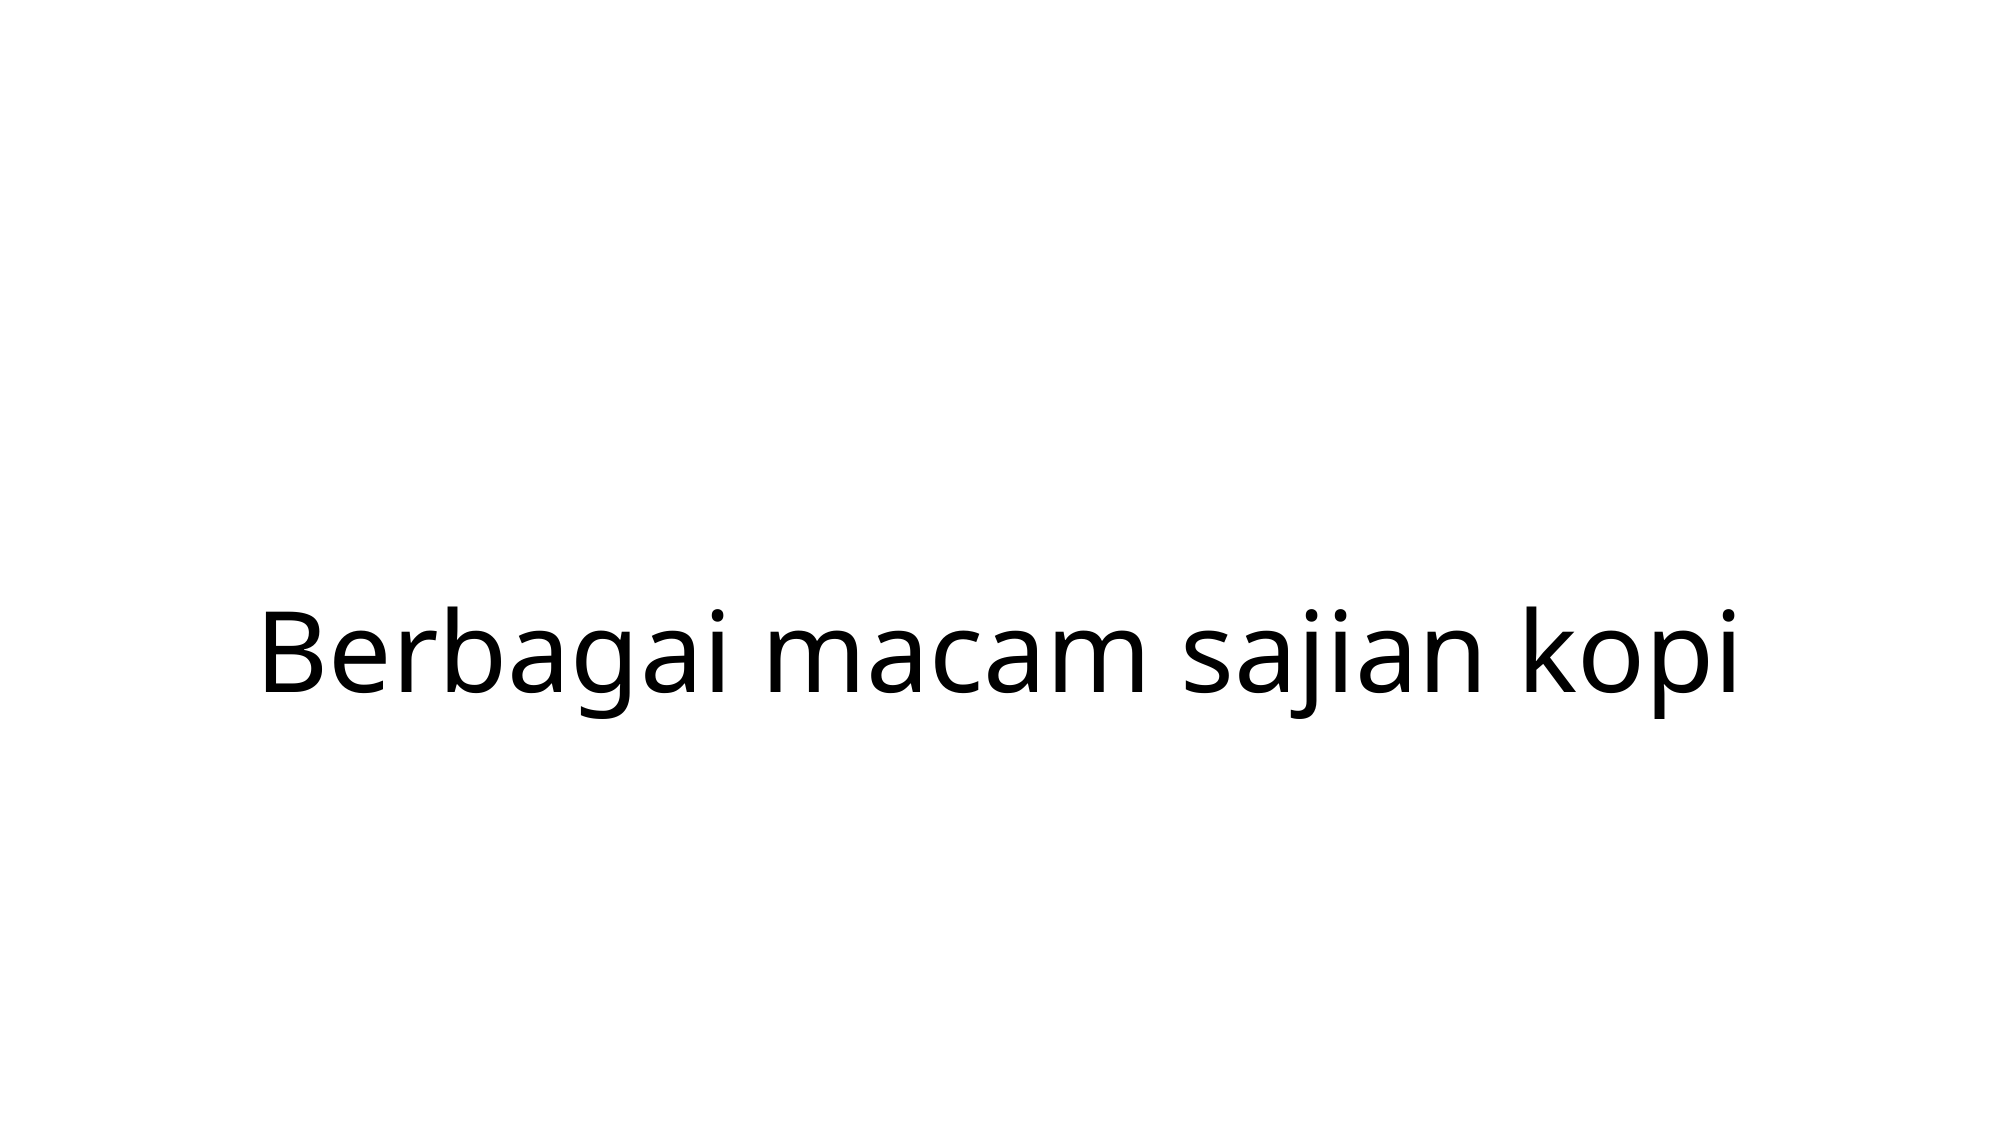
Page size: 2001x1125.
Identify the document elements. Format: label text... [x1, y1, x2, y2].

list Berbagai macam sajian kopi [137, 299, 1863, 1014]
